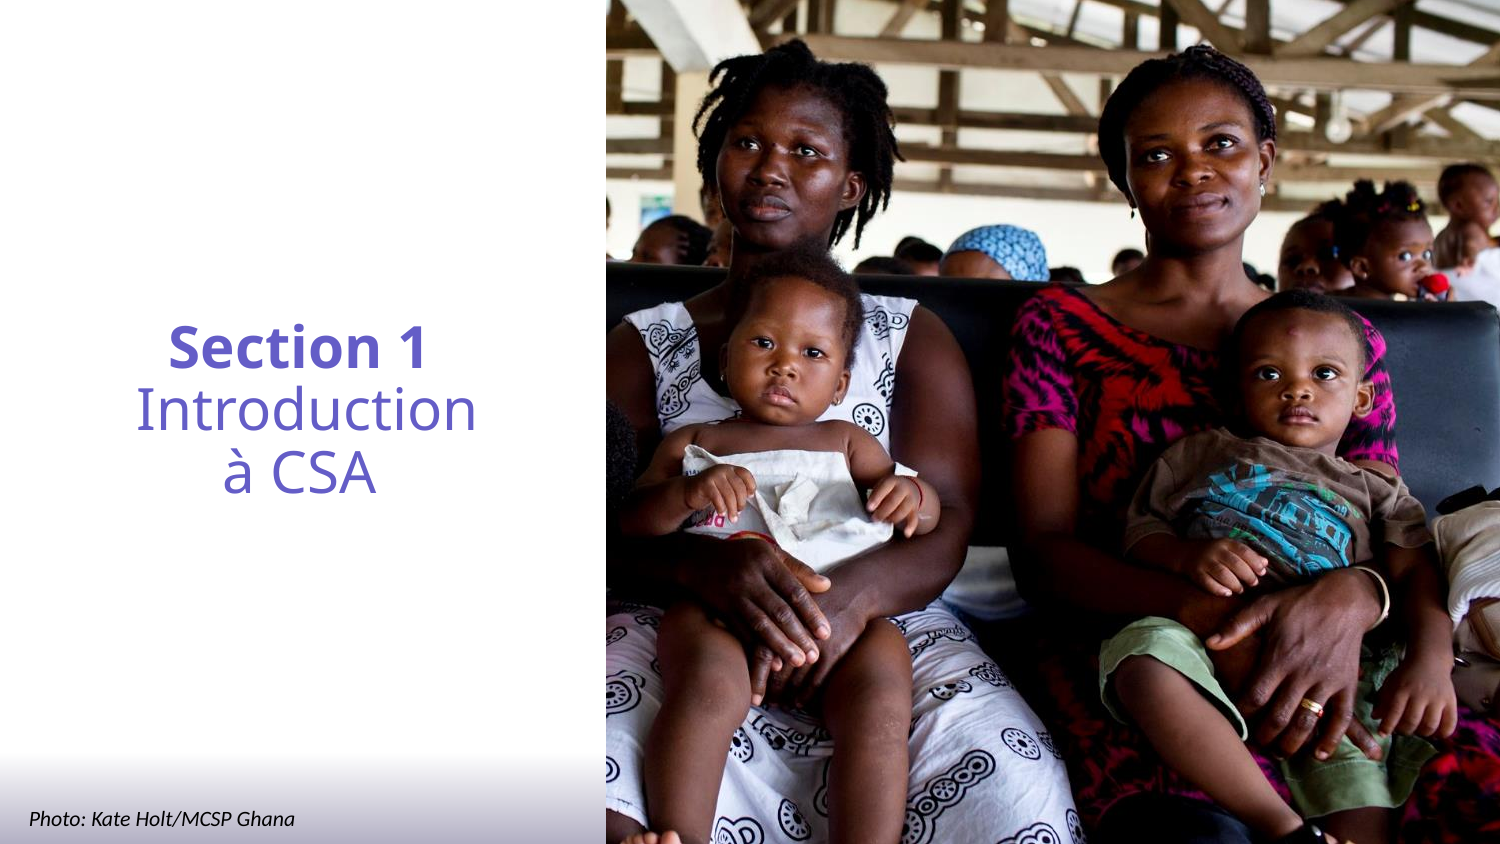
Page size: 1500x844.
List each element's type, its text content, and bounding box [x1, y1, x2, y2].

picture [605, 0, 1500, 844]
title Section 1 Introduction à CSA [95, 202, 505, 622]
text_box Photo: Kate Holt/MCSP Ghana [17, 798, 333, 837]
